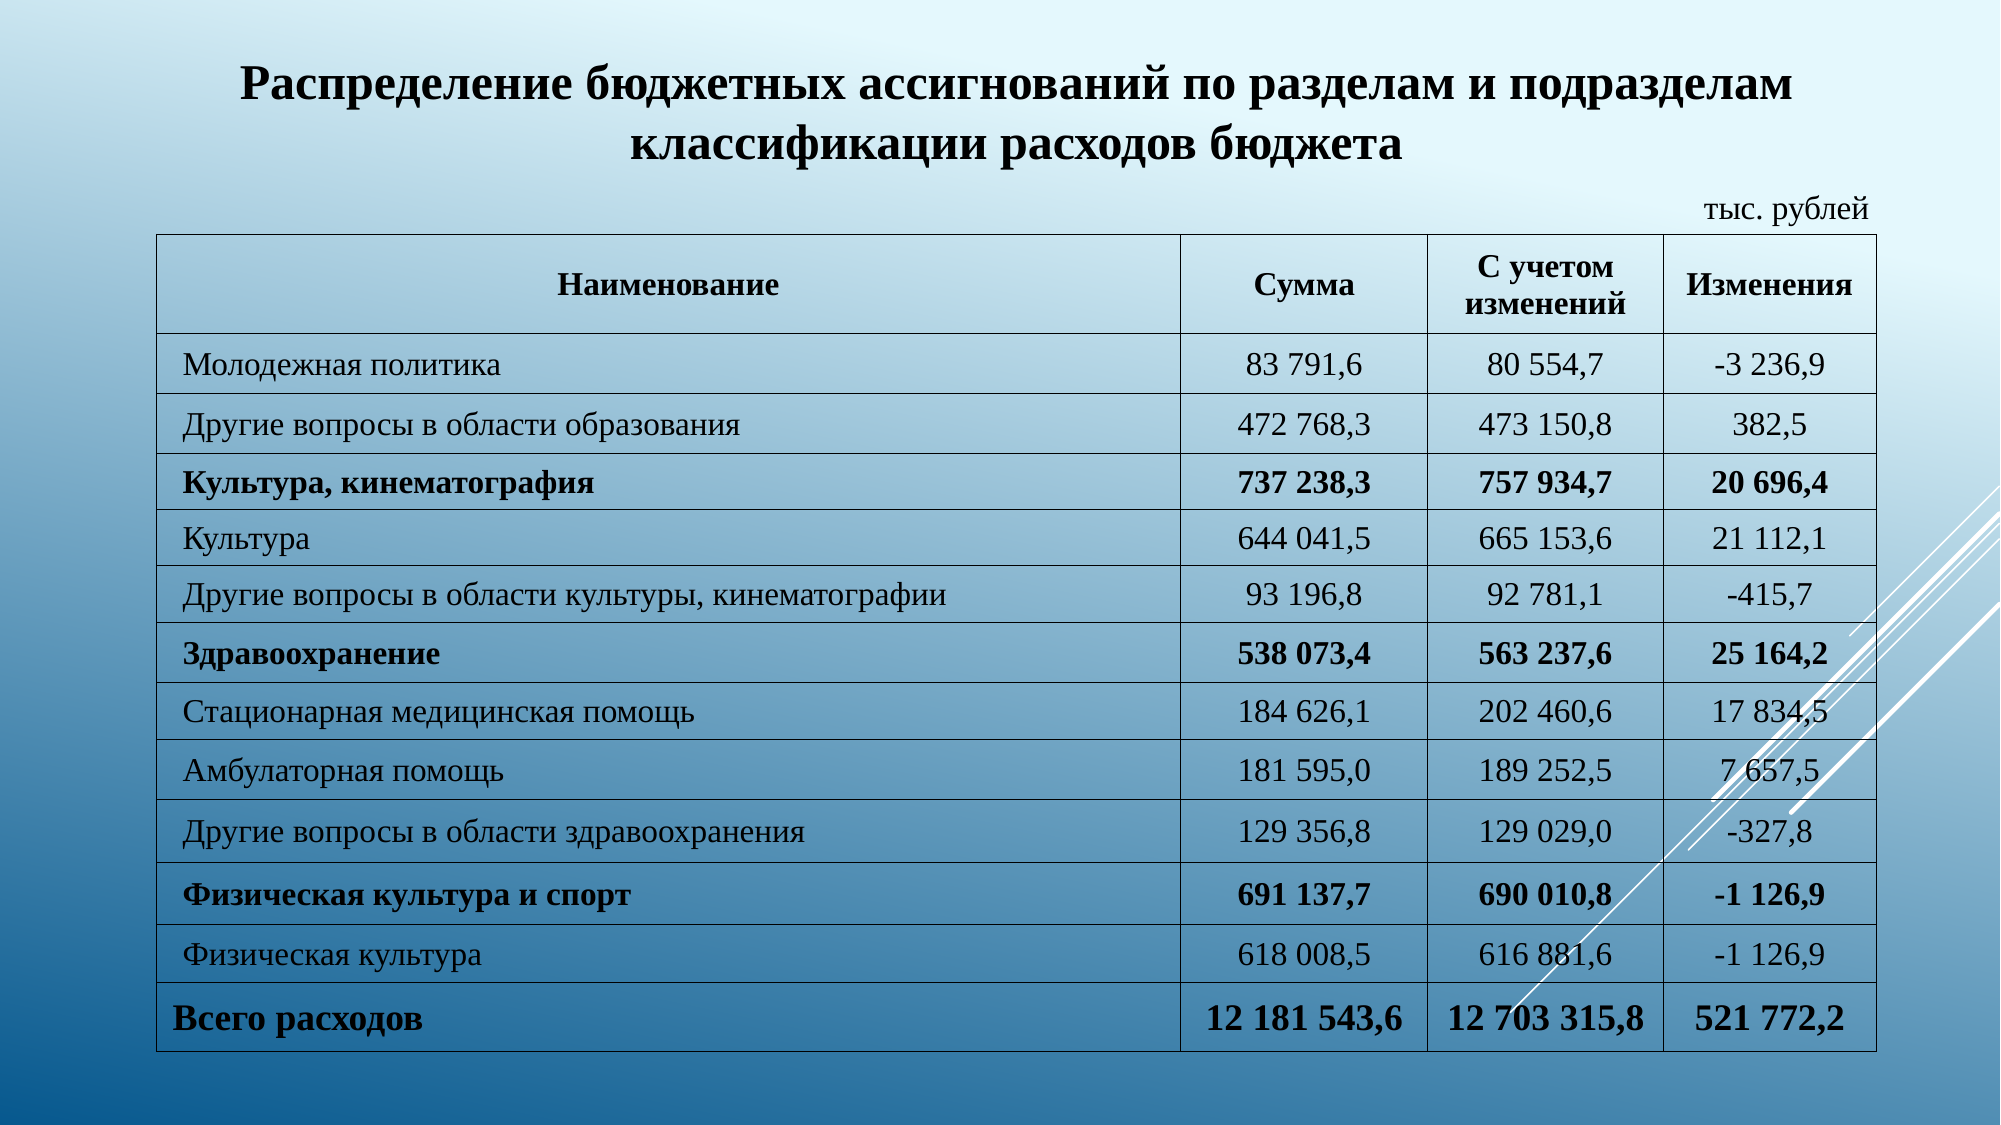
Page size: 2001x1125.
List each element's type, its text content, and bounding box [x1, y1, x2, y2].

table_cell 7 657,5 [1664, 740, 1876, 799]
table_cell 17 834,5 [1664, 683, 1876, 739]
table_cell 618 008,5 [1181, 925, 1427, 982]
table_cell Другие вопросы в области здравоохранения [157, 800, 1180, 862]
table_cell 691 137,7 [1181, 863, 1427, 924]
table_cell 92 781,1 [1428, 566, 1663, 622]
table_cell 616 881,6 [1428, 925, 1663, 982]
table_cell 737 238,3 [1181, 454, 1427, 509]
table_cell -415,7 [1664, 566, 1876, 622]
table_cell Всего расходов [157, 983, 1180, 1051]
table_cell 25 164,2 [1664, 623, 1876, 682]
table_cell 473 150,8 [1428, 394, 1663, 453]
table_cell Культура, кинематография [157, 454, 1180, 509]
table_header Наименование [157, 235, 1180, 333]
table_cell Другие вопросы в области образования [157, 394, 1180, 453]
table_cell 12 703 315,8 [1428, 983, 1663, 1051]
table_cell Амбулаторная помощь [157, 740, 1180, 799]
table_cell 202 460,6 [1428, 683, 1663, 739]
table_cell 129 356,8 [1181, 800, 1427, 862]
table_cell 757 934,7 [1428, 454, 1663, 509]
table_cell 644 041,5 [1181, 510, 1427, 565]
table_cell 181 595,0 [1181, 740, 1427, 799]
table_header Изменения [1664, 235, 1876, 333]
table_cell 538 073,4 [1181, 623, 1427, 682]
table_cell 472 768,3 [1181, 394, 1427, 453]
table_cell 189 252,5 [1428, 740, 1663, 799]
text_box Распределение бюджетных ассигнований по разделам и подразделам классификации расходов бюджета [219, 42, 1813, 178]
table_header С учетом изменений [1428, 235, 1663, 333]
table_cell 21 112,1 [1664, 510, 1876, 565]
table_cell Физическая культура и спорт [157, 863, 1180, 924]
table_cell Здравоохранение [157, 623, 1180, 682]
table_header Сумма [1181, 235, 1427, 333]
table_cell 184 626,1 [1181, 683, 1427, 739]
table_cell 129 029,0 [1428, 800, 1663, 862]
table_cell -3 236,9 [1664, 334, 1876, 393]
table_cell 80 554,7 [1428, 334, 1663, 393]
table_cell -327,8 [1664, 800, 1876, 862]
table_cell Стационарная медицинская помощь [157, 683, 1180, 739]
table_cell Физическая культура [157, 925, 1180, 982]
table_cell 563 237,6 [1428, 623, 1663, 682]
table_cell Культура [157, 510, 1180, 565]
text_box тыс. рублей [1689, 178, 1937, 234]
table_cell 93 196,8 [1181, 566, 1427, 622]
table_cell 20 696,4 [1664, 454, 1876, 509]
table_cell 83 791,6 [1181, 334, 1427, 393]
table_cell 690 010,8 [1428, 863, 1663, 924]
table_cell 665 153,6 [1428, 510, 1663, 565]
table_cell Другие вопросы в области культуры, кинематографии [157, 566, 1180, 622]
table_cell 12 181 543,6 [1181, 983, 1427, 1051]
table_cell -1 126,9 [1664, 863, 1876, 924]
table_cell -1 126,9 [1664, 925, 1876, 982]
table_cell 382,5 [1664, 394, 1876, 453]
table_cell 521 772,2 [1664, 983, 1876, 1051]
table_cell Молодежная политика [157, 334, 1180, 393]
